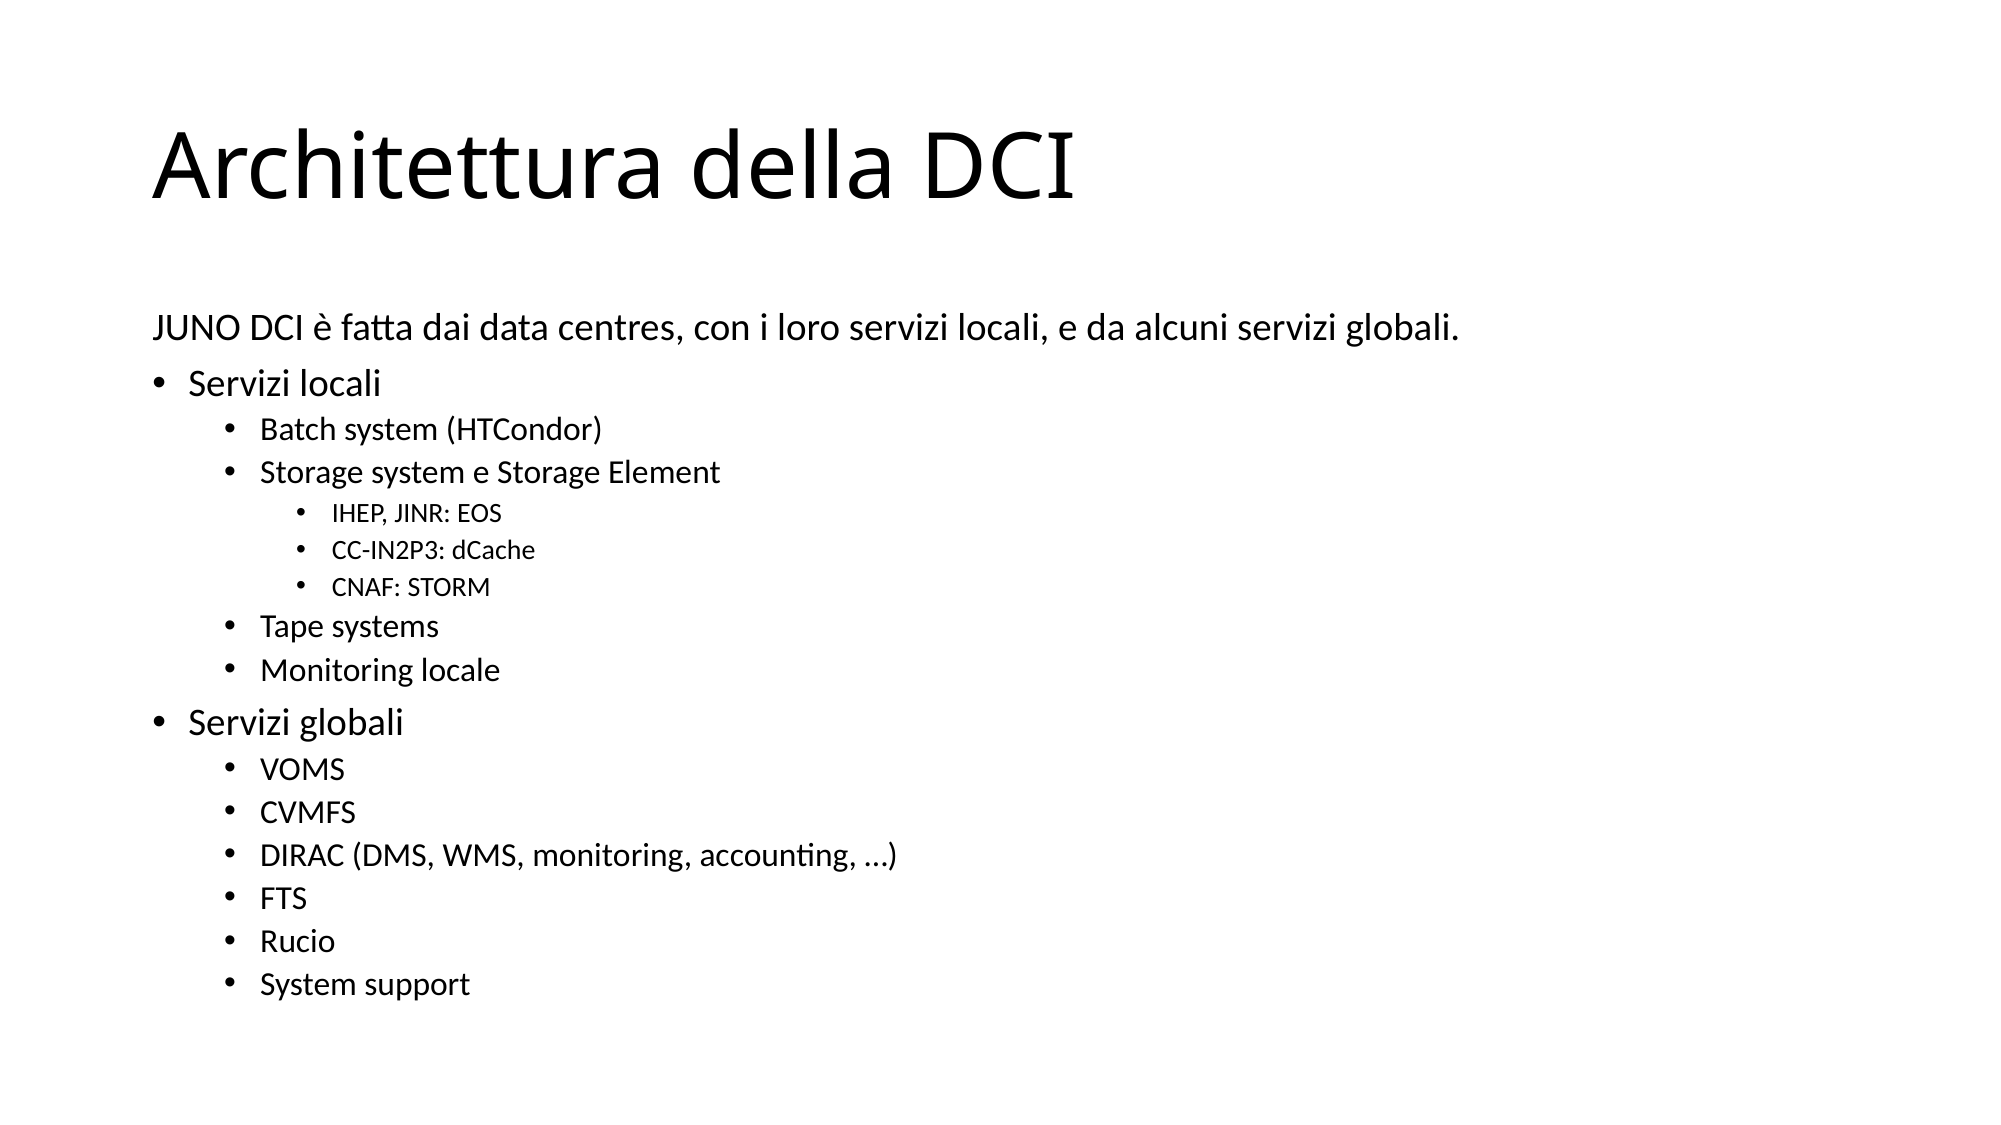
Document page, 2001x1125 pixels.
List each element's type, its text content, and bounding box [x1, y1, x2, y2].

list JUNO DCI è fatta dai data centres, con i loro servizi locali, e da alcuni servizi globali. Servizi locali Batch system (HTCondor) Storage system e Storage Element IHEP, JINR: EOS CC-IN2P3: dCache CNAF: STORM Tape systems Monitoring locale Servizi globali VOMS CVMFS DIRAC (DMS, WMS, monitoring, accounting, …) FTS Rucio System support [137, 299, 1863, 1014]
title Architettura della DCI [137, 59, 1863, 278]
